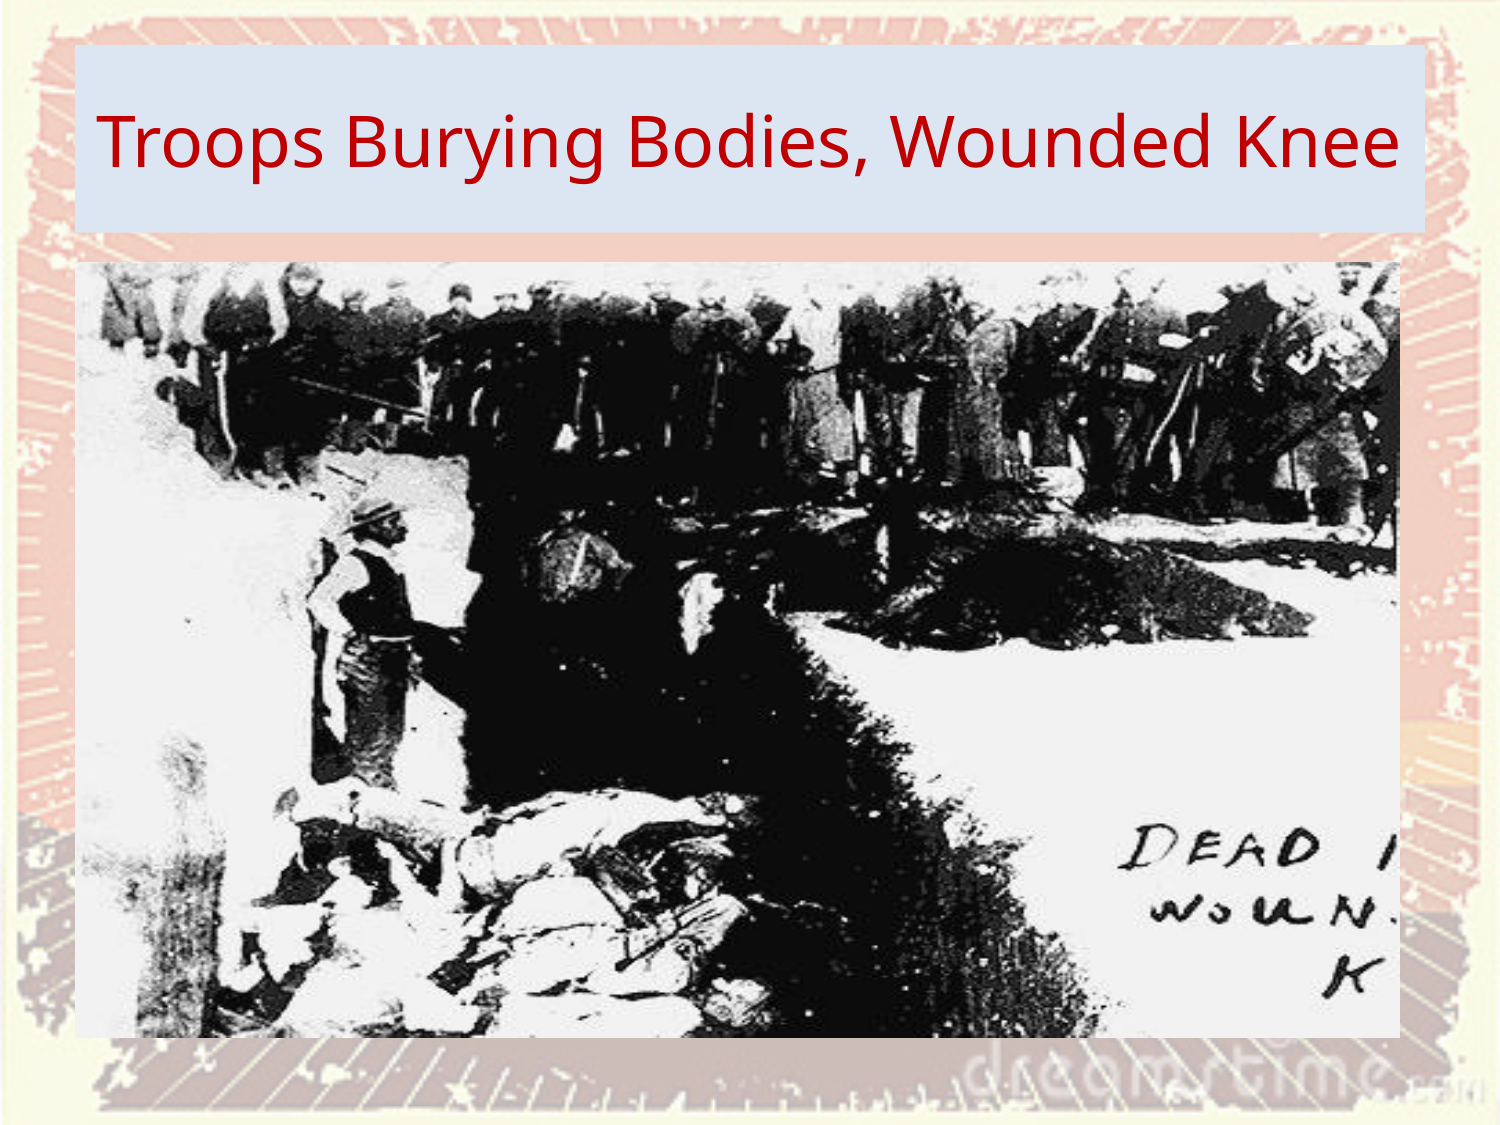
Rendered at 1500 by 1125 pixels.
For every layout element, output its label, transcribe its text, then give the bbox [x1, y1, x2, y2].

picture [74, 262, 1401, 1038]
title Troops Burying Bodies, Wounded Knee [75, 45, 1425, 233]
